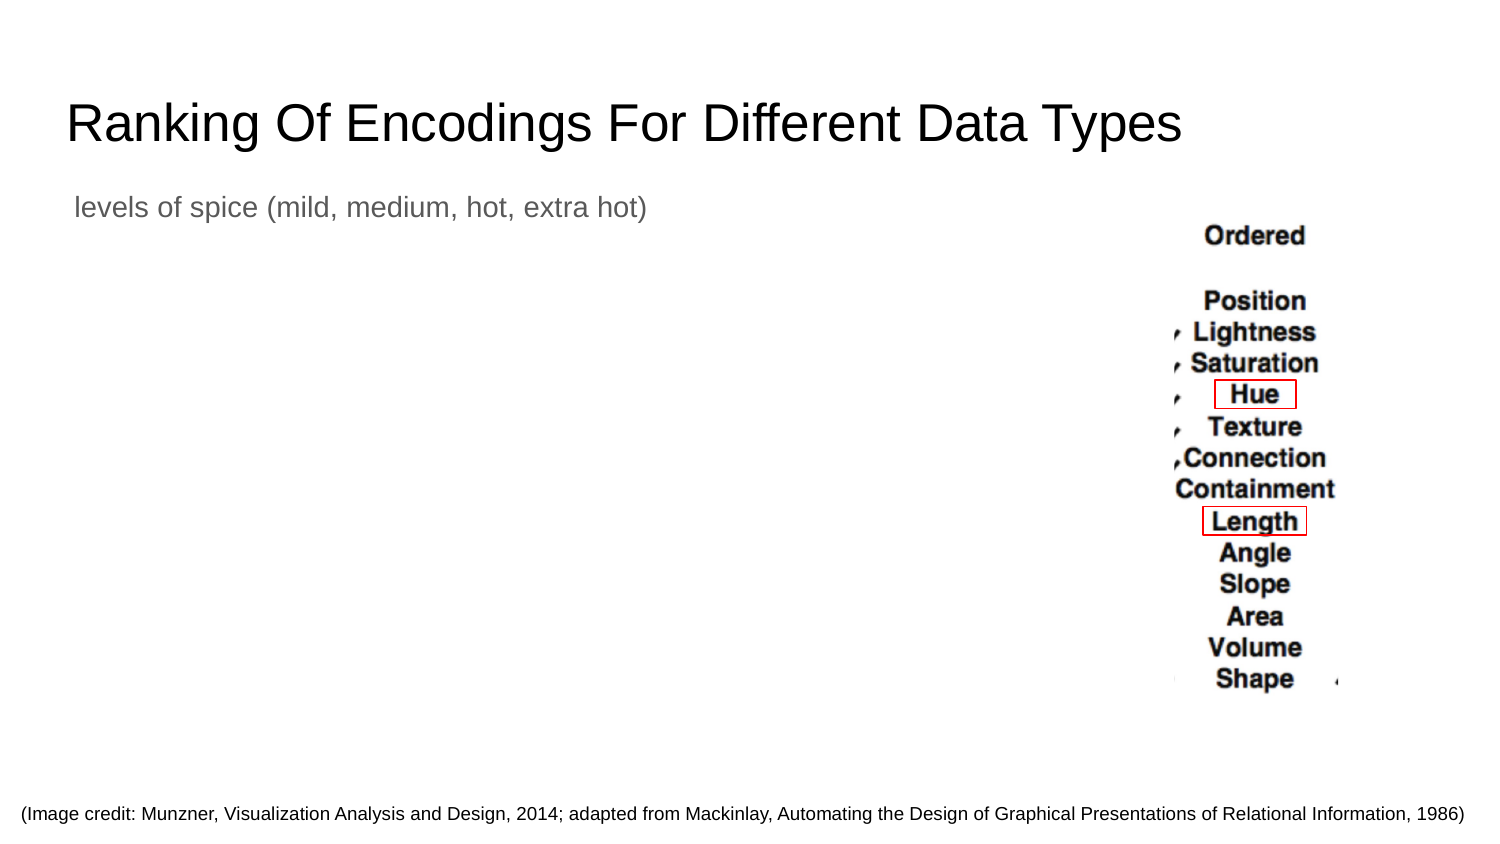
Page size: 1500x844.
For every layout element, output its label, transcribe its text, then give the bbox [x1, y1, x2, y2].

text_box levels of spice (mild, medium, hot, extra hot) [59, 180, 751, 231]
picture [1174, 175, 1339, 736]
title Ranking Of Encodings For Different Data Types [51, 72, 1449, 167]
text_box (Image credit: Munzner, Visualization Analysis and Design, 2014; adapted from Mackinlay, Automating the Design of Graphical Presentations of Relational Information, 1986) [5, 790, 1495, 836]
